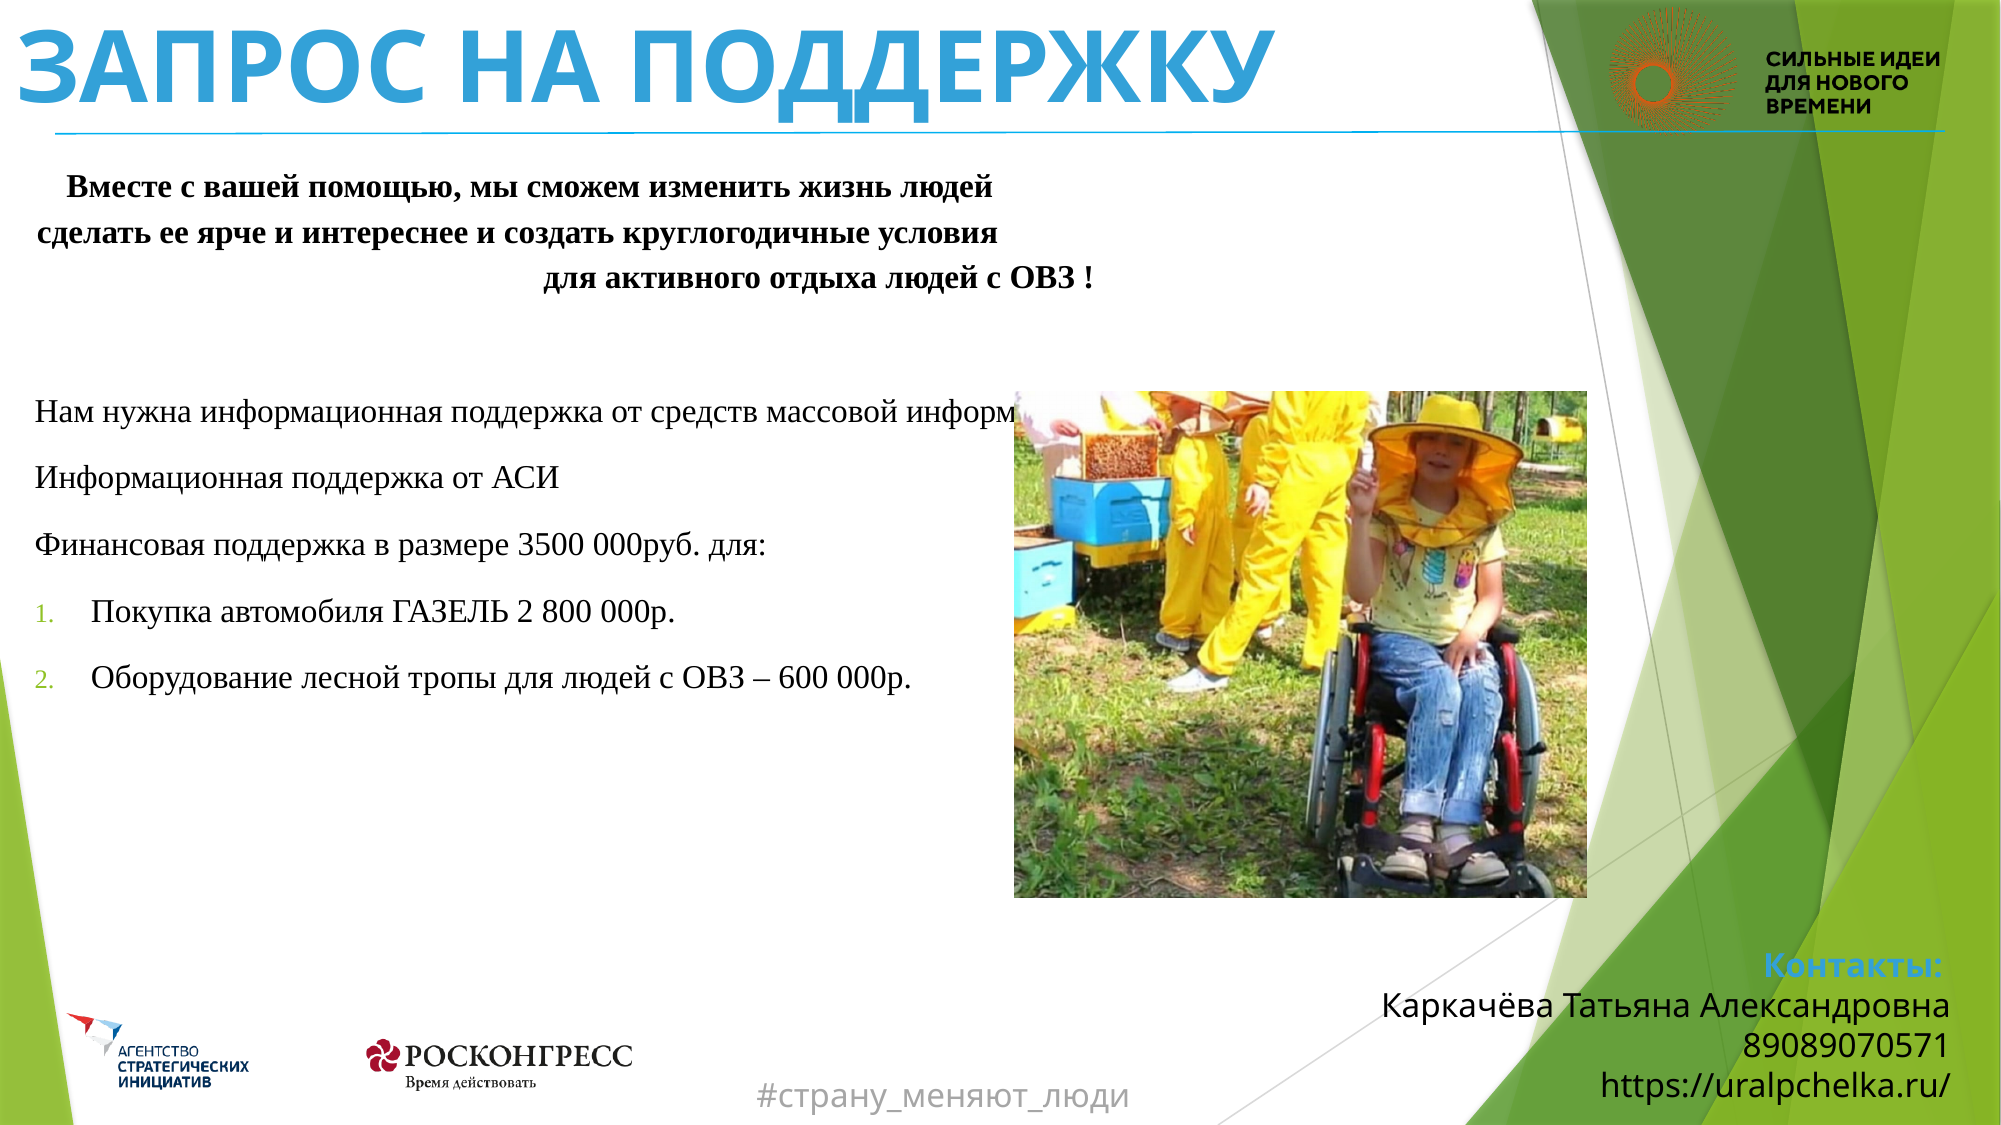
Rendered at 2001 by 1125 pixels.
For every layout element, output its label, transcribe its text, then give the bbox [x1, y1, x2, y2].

picture [1014, 391, 1588, 899]
text_box Контакты: Каркачёва Татьяна Александровна 89089070571 https://uralpchelka.ru/ [1153, 937, 1967, 1112]
text_box #страну_меняют_люди [756, 1074, 1319, 1115]
picture [65, 1012, 633, 1092]
picture [1608, 7, 1946, 130]
title ЗАПРОС НА ПОДДЕРЖКУ [0, 10, 1604, 130]
list Вместе с вашей помощью, мы сможем изменить жизнь людей сделать ее ярче и интереснее и создать круглогодичные условия для активного отдыха людей с ОВЗ ! Нам нужна информационная поддержка от средств массовой информации. Информационная поддержка от АСИ Финансовая поддержка в размере 3500 000руб. для: Покупка автомобиля ГАЗЕЛЬ 2 800 000р. Оборудование лесной тропы для людей с ОВЗ – 600 000р. [19, 150, 1529, 975]
